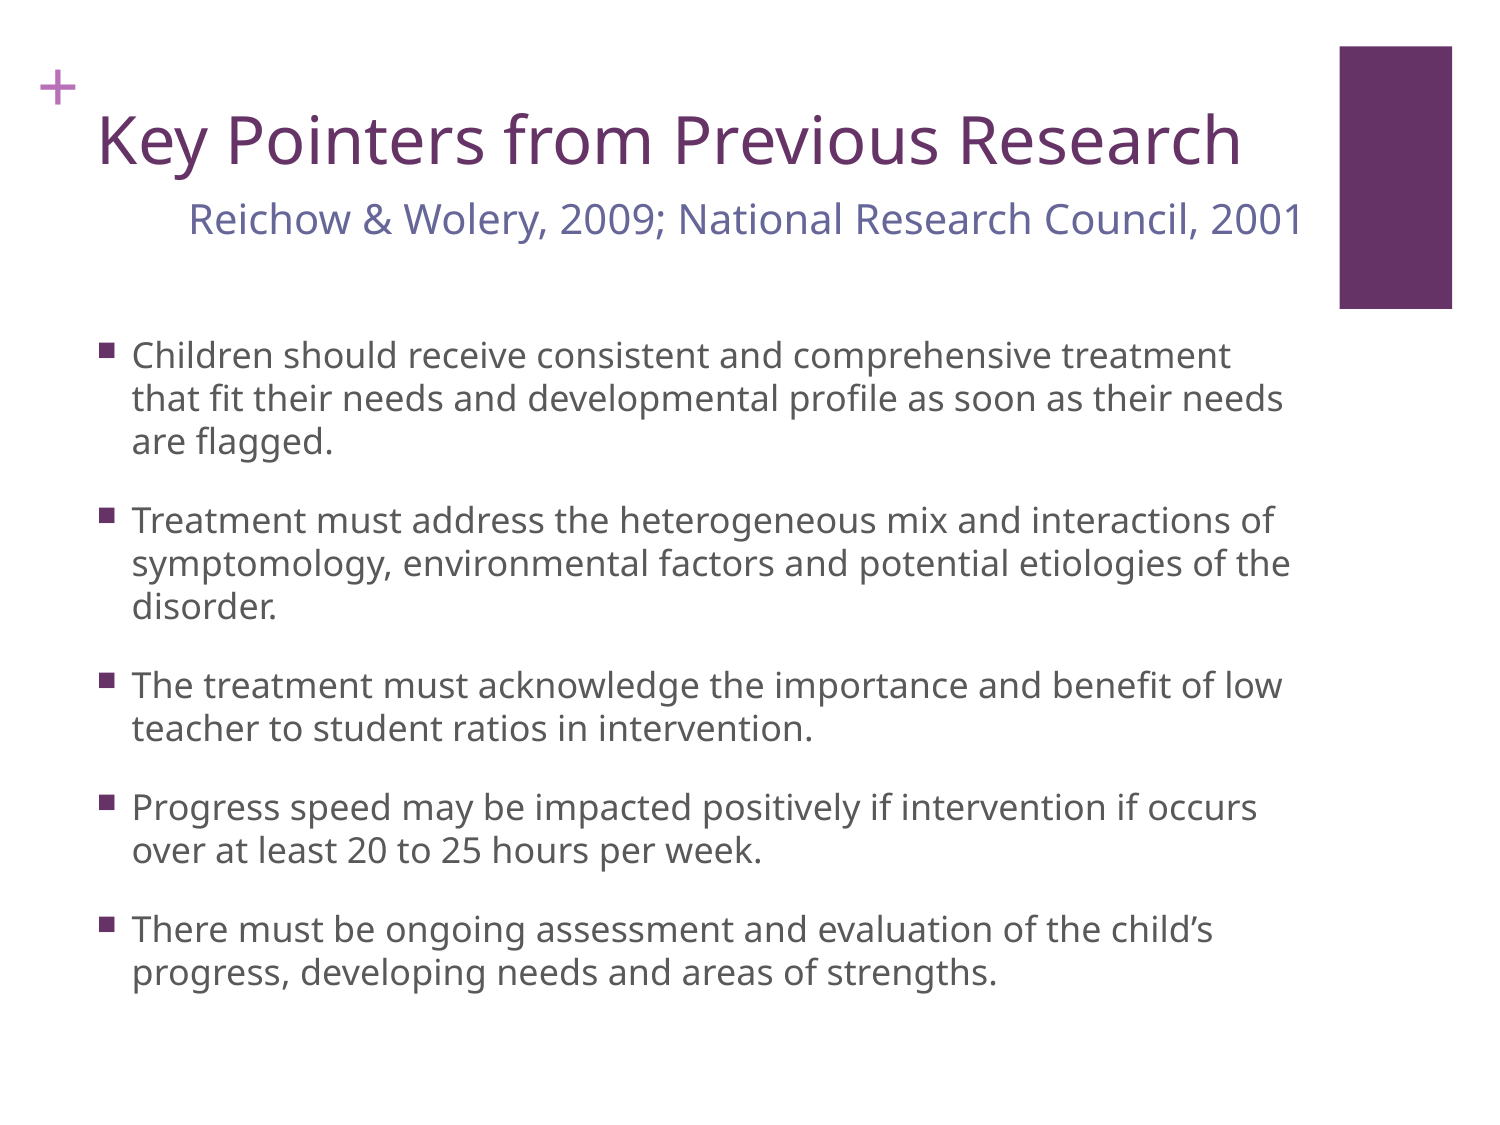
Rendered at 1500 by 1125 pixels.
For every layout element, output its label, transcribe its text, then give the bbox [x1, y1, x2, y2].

list Reichow & Wolery, 2009; National Research Council, 2001 [81, 185, 1322, 313]
title Key Pointers from Previous Research [81, 22, 1322, 185]
list Children should receive consistent and comprehensive treatment that fit their needs and developmental profile as soon as their needs are flagged. Treatment must address the heterogeneous mix and interactions of symptomology, environmental factors and potential etiologies of the disorder. The treatment must acknowledge the importance and benefit of low teacher to student ratios in intervention. Progress speed may be impacted positively if intervention if occurs over at least 20 to 25 hours per week. There must be ongoing assessment and evaluation of the child’s progress, developing needs and areas of strengths. [81, 324, 1322, 1005]
